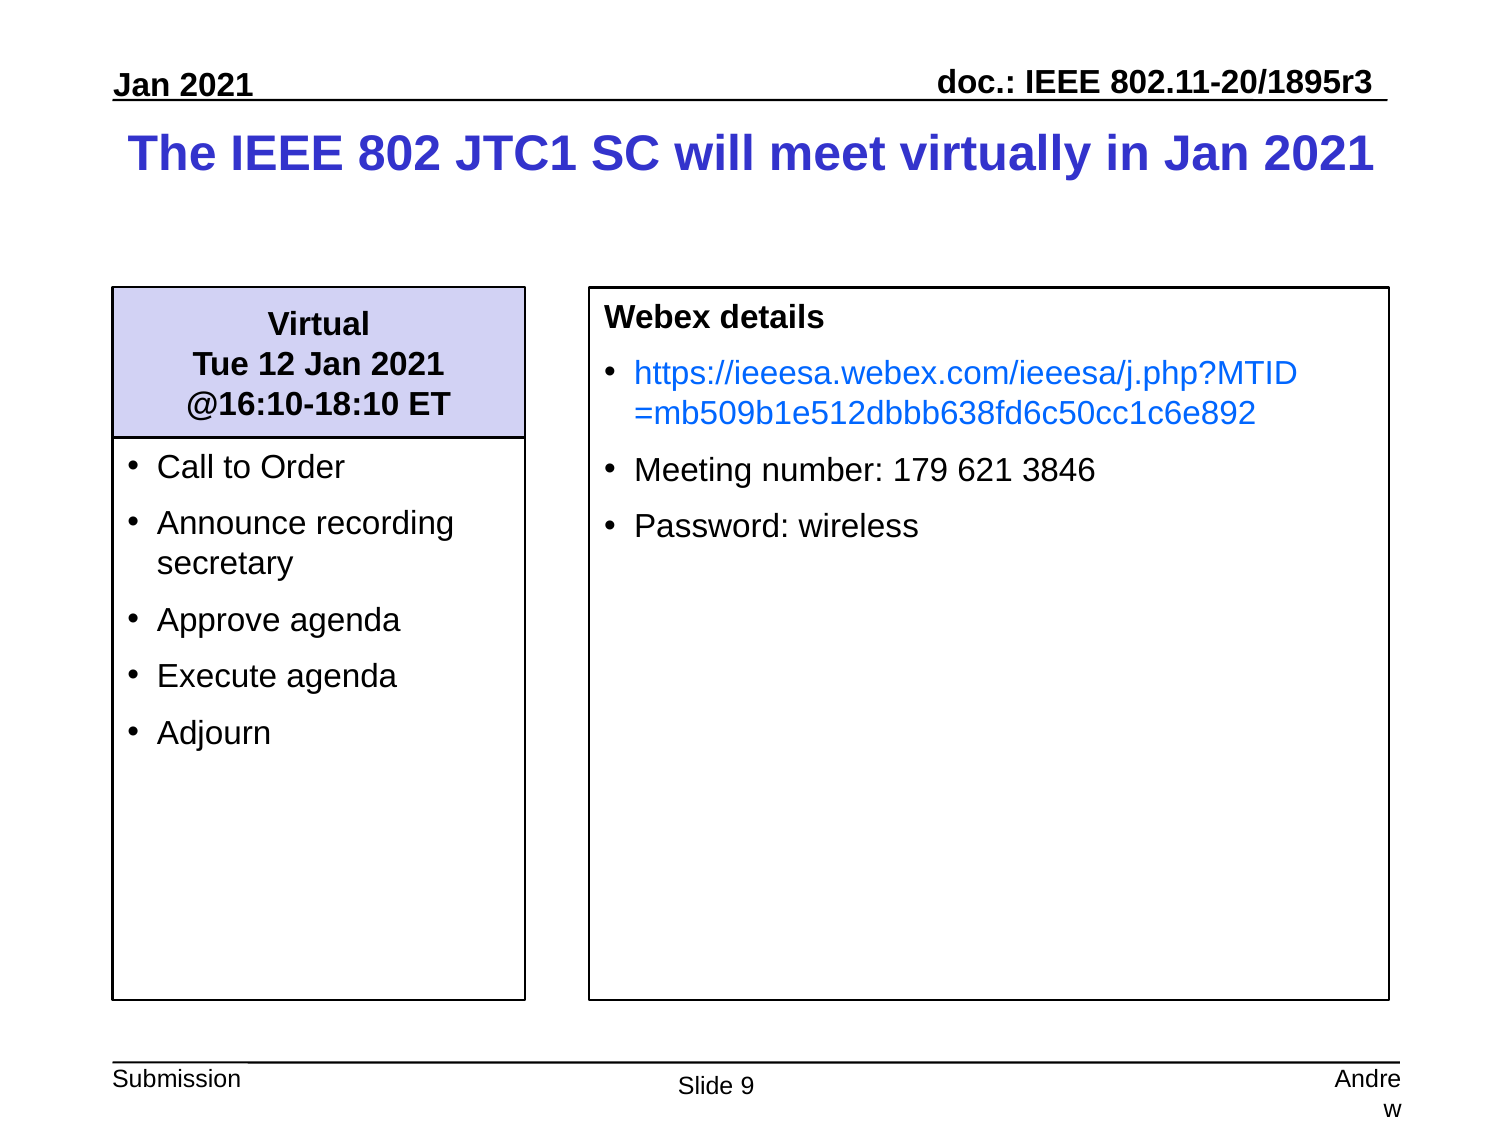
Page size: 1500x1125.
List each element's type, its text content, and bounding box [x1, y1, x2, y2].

title The IEEE 802 JTC1 SC will meet virtually in Jan 2021 [112, 112, 1438, 288]
text_box Call to Order Announce recording secretary Approve agenda Execute agenda Adjourn [112, 438, 525, 1000]
text_box Virtual Tue 12 Jan 2021 @16:10-18:10 ET [112, 287, 525, 438]
text_box Slide 9 [663, 1062, 870, 1108]
text_box Webex details https://ieeesa.webex.com/ieeesa/j.php?MTID=mb509b1e512dbbb638fd6c50cc1c6e892 Meeting number: 179 621 3846 Password: wireless [589, 287, 1390, 1000]
footer Andrew Myles, Cisco [1320, 1061, 1402, 1093]
